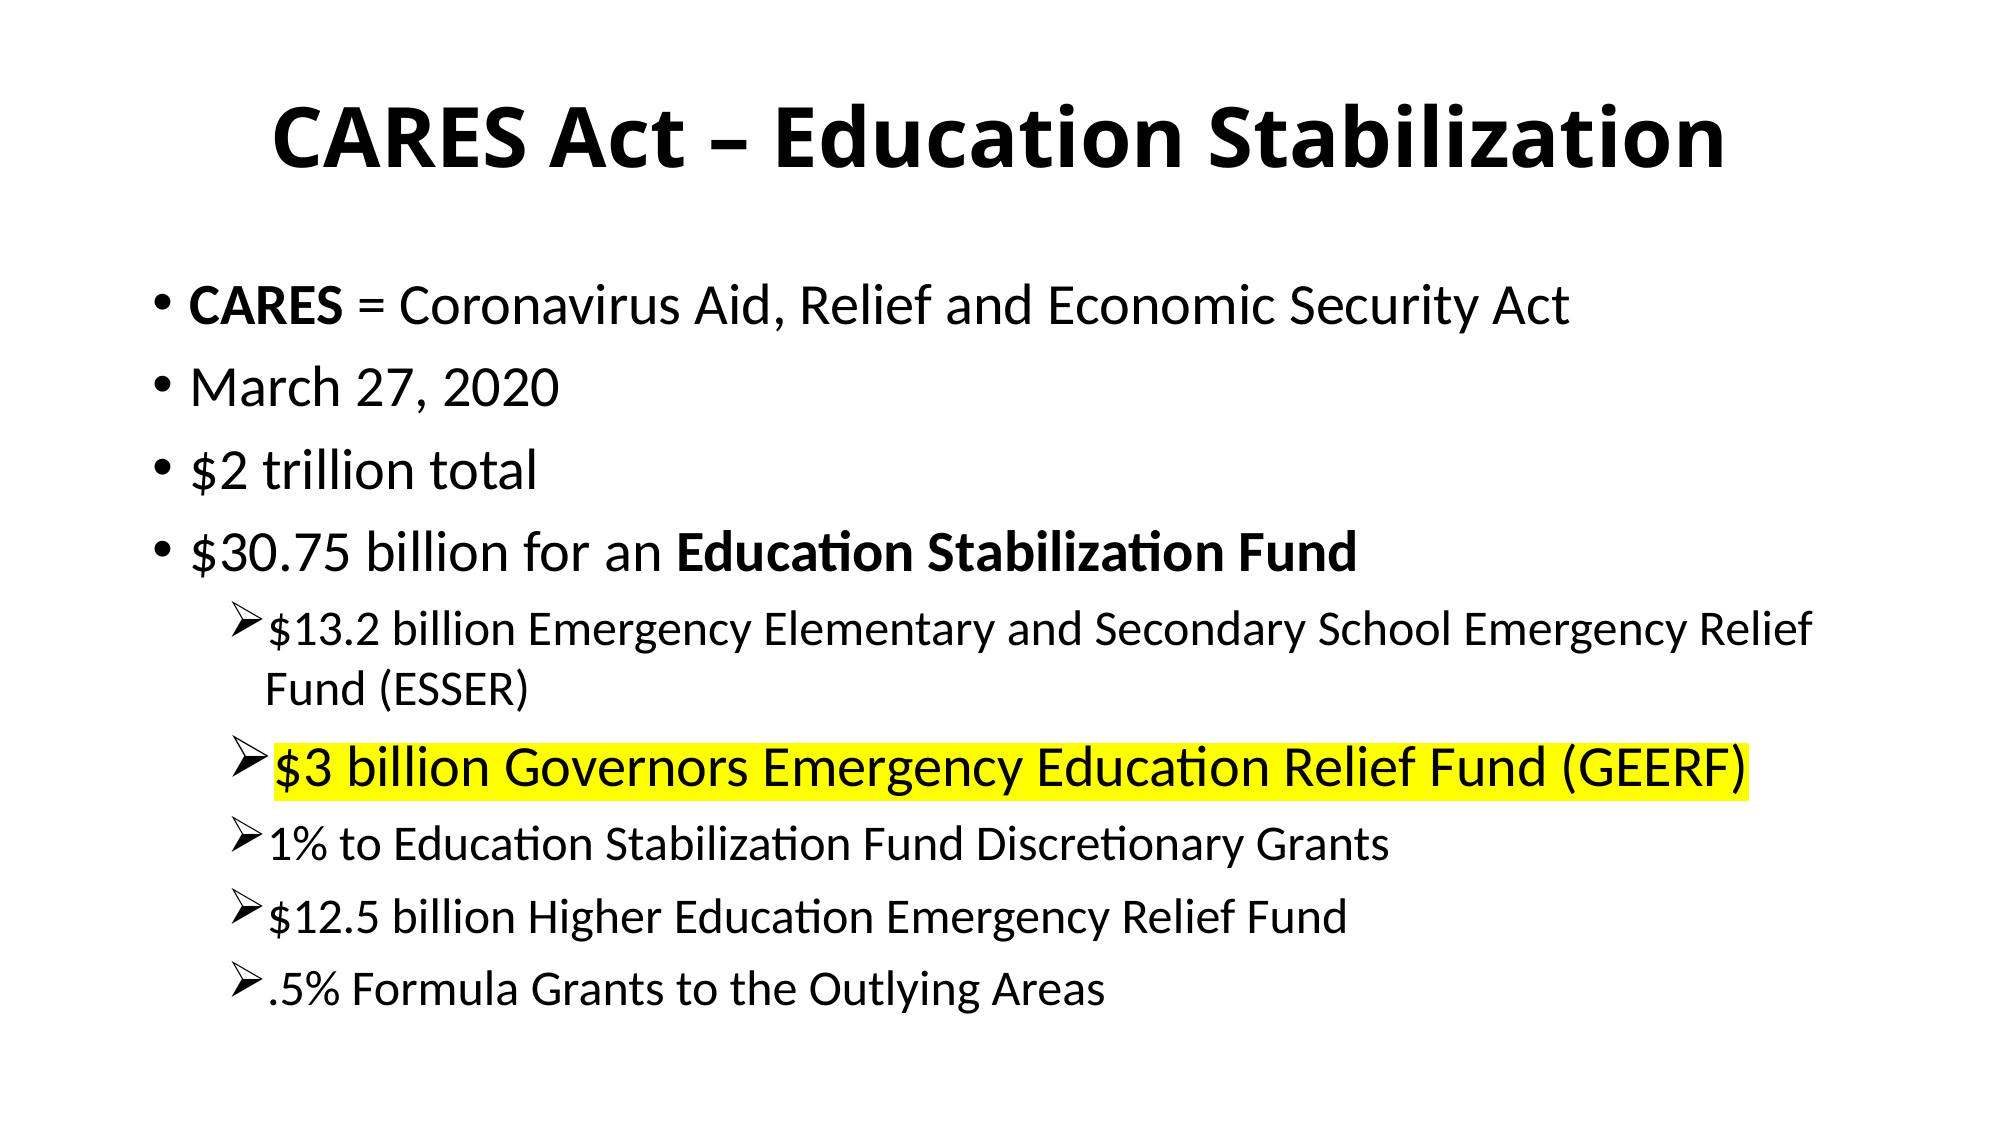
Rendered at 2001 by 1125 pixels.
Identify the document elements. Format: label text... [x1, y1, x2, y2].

title CARES Act – Education Stabilization [137, 59, 1863, 222]
list CARES = Coronavirus Aid, Relief and Economic Security Act March 27, 2020 $2 trillion total $30.75 billion for an Education Stabilization Fund $13.2 billion Emergency Elementary and Secondary School Emergency Relief Fund (ESSER) $3 billion Governors Emergency Education Relief Fund (GEERF) 1% to Education Stabilization Fund Discretionary Grants $12.5 billion Higher Education Emergency Relief Fund .5% Formula Grants to the Outlying Areas [137, 258, 1863, 1066]
